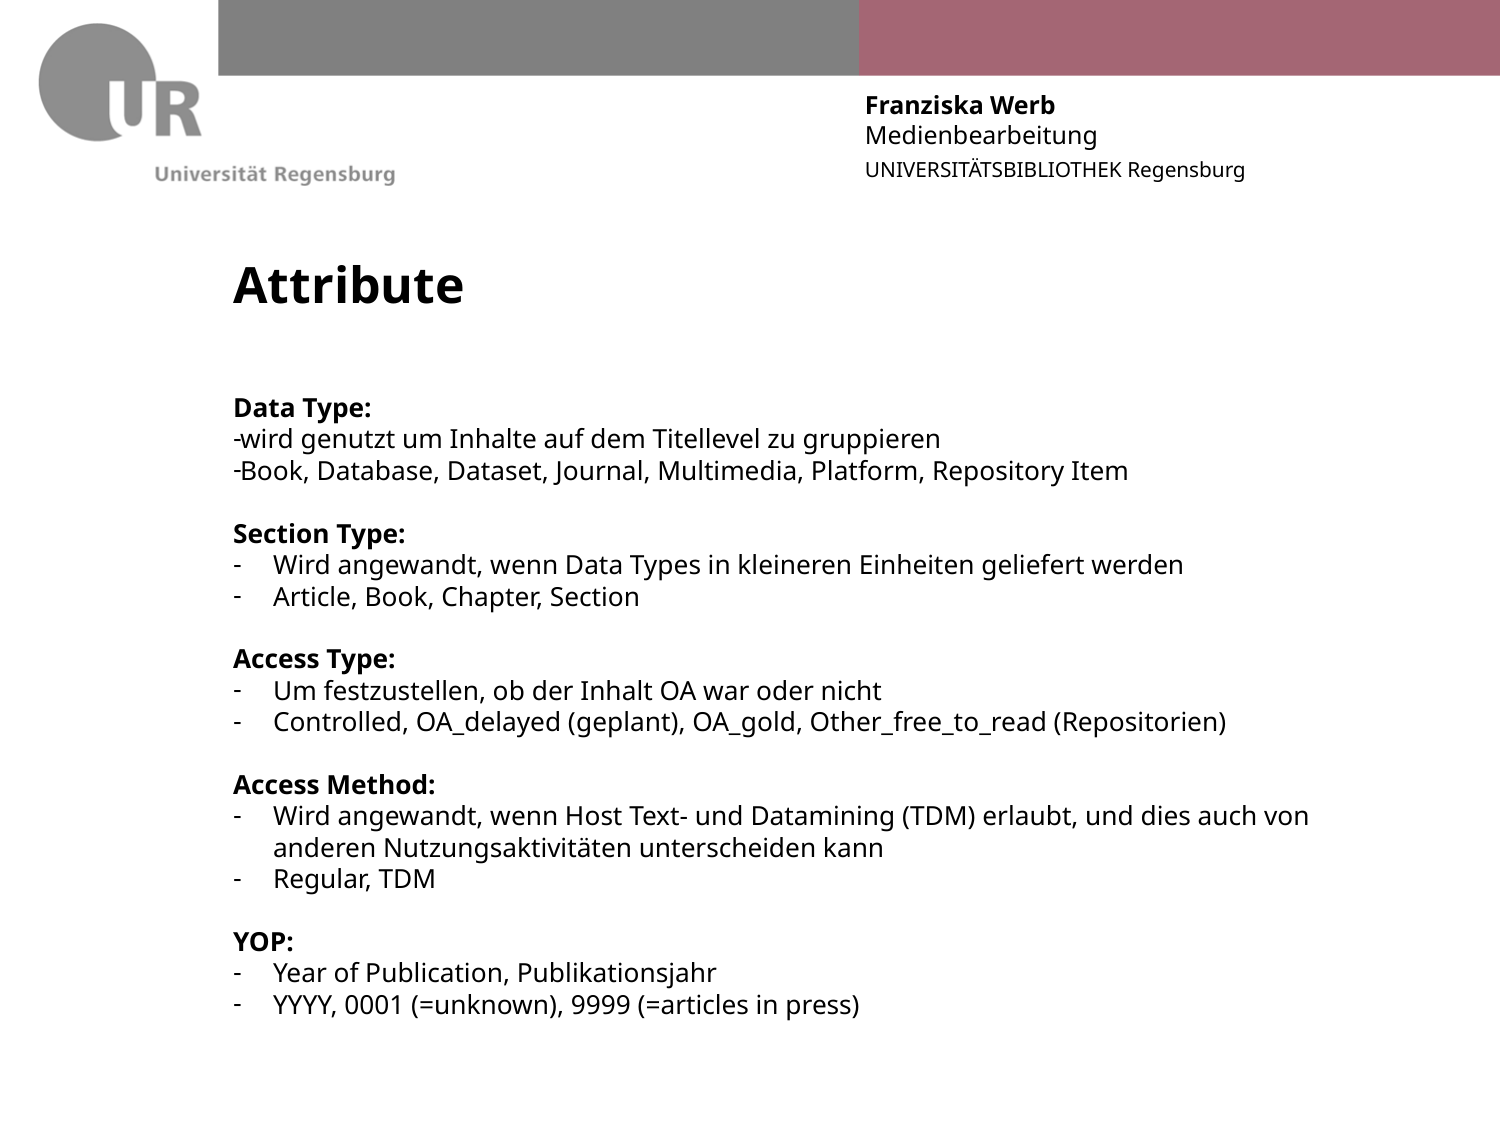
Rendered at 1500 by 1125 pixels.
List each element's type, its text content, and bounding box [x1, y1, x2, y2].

title Attribute [218, 246, 1398, 361]
picture [17, 18, 419, 209]
list Data Type: wird genutzt um Inhalte auf dem Titellevel zu gruppieren Book, Database, Dataset, Journal, Multimedia, Platform, Repository Item Section Type: Wird angewandt, wenn Data Types in kleineren Einheiten geliefert werden Article, Book, Chapter, Section Access Type: Um festzustellen, ob der Inhalt OA war oder nicht Controlled, OA_delayed (geplant), OA_gold, Other_free_to_read (Repositorien) Access Method: Wird angewandt, wenn Host Text- und Datamining (TDM) erlaubt, und dies auch von anderen Nutzungsaktivitäten unterscheiden kann Regular, TDM YOP: Year of Publication, Publikationsjahr YYYY, 0001 (=unknown), 9999 (=articles in press) [218, 383, 1400, 1034]
